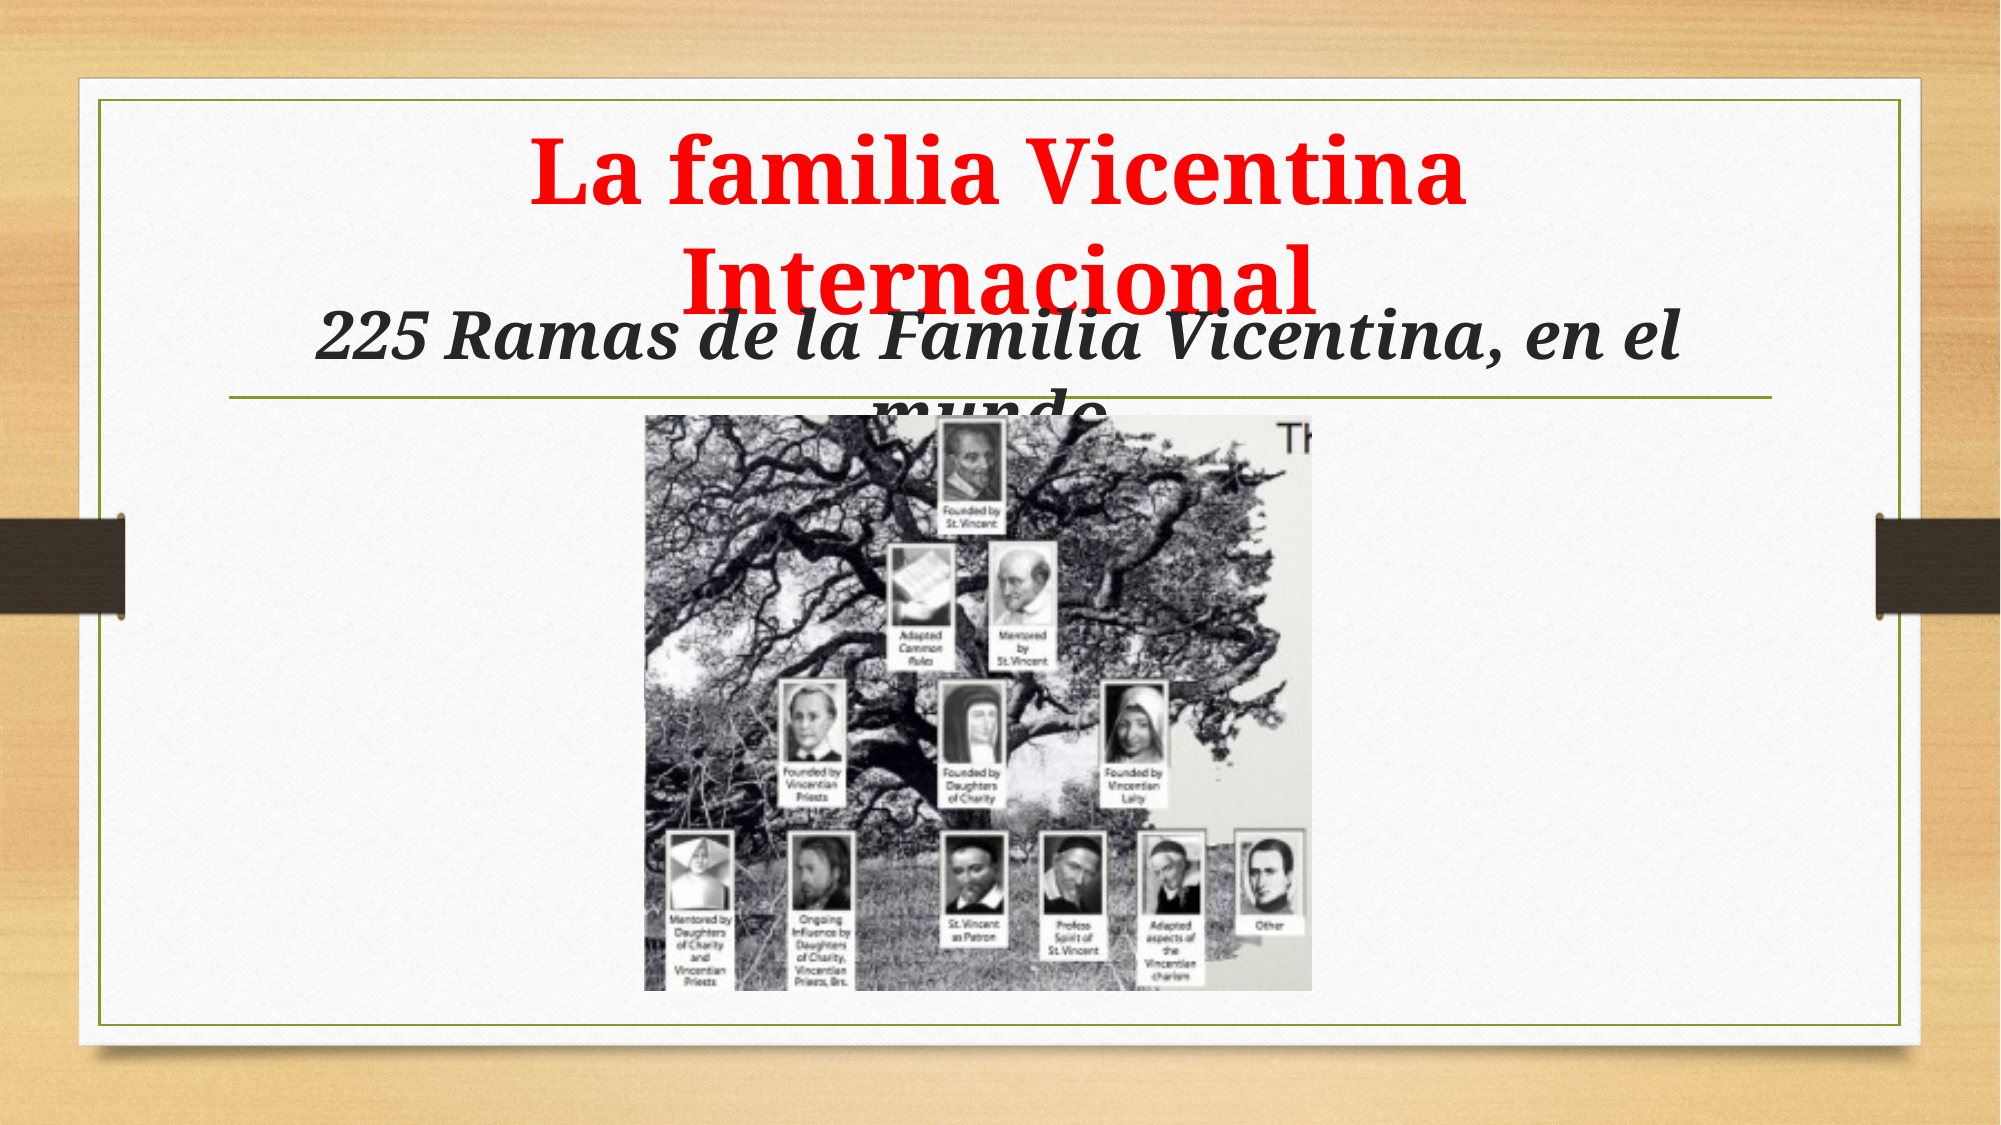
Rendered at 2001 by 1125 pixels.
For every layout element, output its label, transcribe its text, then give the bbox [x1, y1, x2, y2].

title La familia Vicentina Internacional [212, 161, 1788, 285]
picture [0, 0, 2001, 1125]
list 225 Ramas de la Familia Vicentina, en el mundo. [212, 285, 1788, 964]
